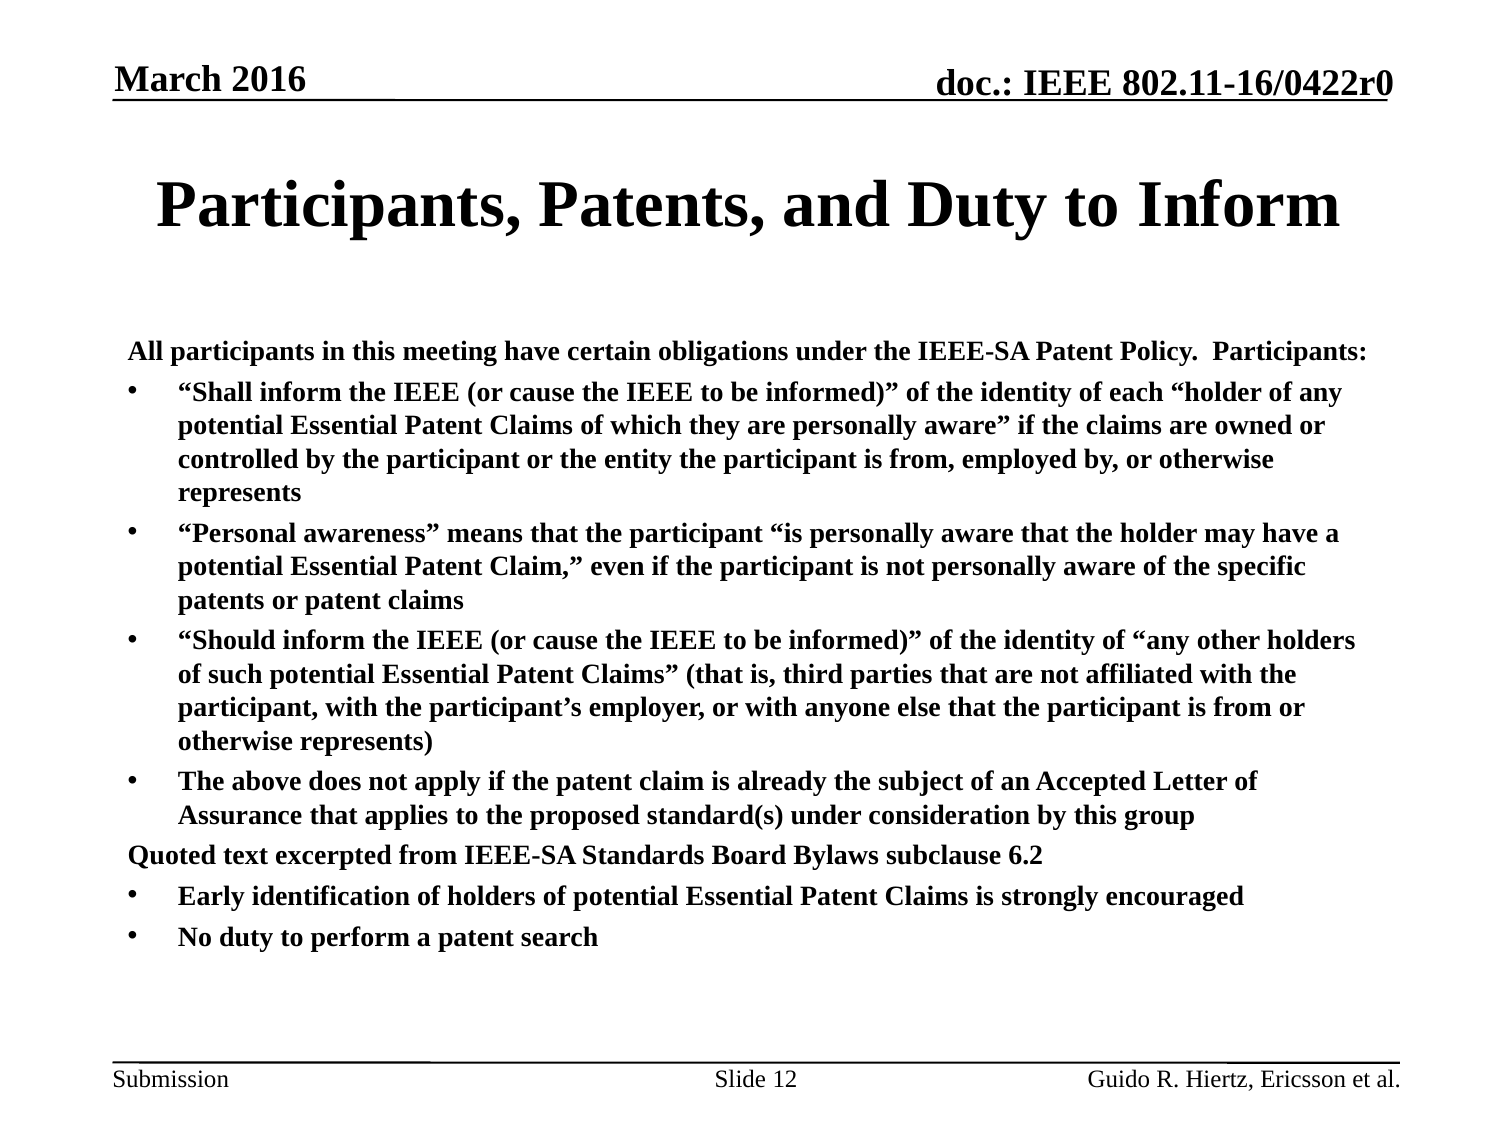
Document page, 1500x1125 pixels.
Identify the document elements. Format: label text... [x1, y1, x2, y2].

title Participants, Patents, and Duty to Inform [112, 112, 1388, 288]
list All participants in this meeting have certain obligations under the IEEE-SA Patent Policy. Participants: “Shall inform the IEEE (or cause the IEEE to be informed)” of the identity of each “holder of any potential Essential Patent Claims of which they are personally aware” if the claims are owned or controlled by the participant or the entity the participant is from, employed by, or otherwise represents “Personal awareness” means that the participant “is personally aware that the holder may have a potential Essential Patent Claim,” even if the participant is not personally aware of the specific patents or patent claims “Should inform the IEEE (or cause the IEEE to be informed)” of the identity of “any other holders of such potential Essential Patent Claims” (that is, third parties that are not affiliated with the participant, with the participant’s employer, or with anyone else that the participant is from or otherwise represents) The above does not apply if the patent claim is already the subject of an Accepted Letter of Assurance that applies to the proposed standard(s) under consideration by this group Quoted text excerpted from IEEE-SA Standards Board Bylaws subclause 6.2 Early identification of holders of potential Essential Patent Claims is strongly encouraged No duty to perform a patent search [112, 324, 1388, 1000]
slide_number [114, 54, 540, 100]
footer Guido R. Hiertz, Ericsson et al. [878, 1061, 1402, 1093]
slide_number Slide 12 [712, 1061, 800, 1123]
